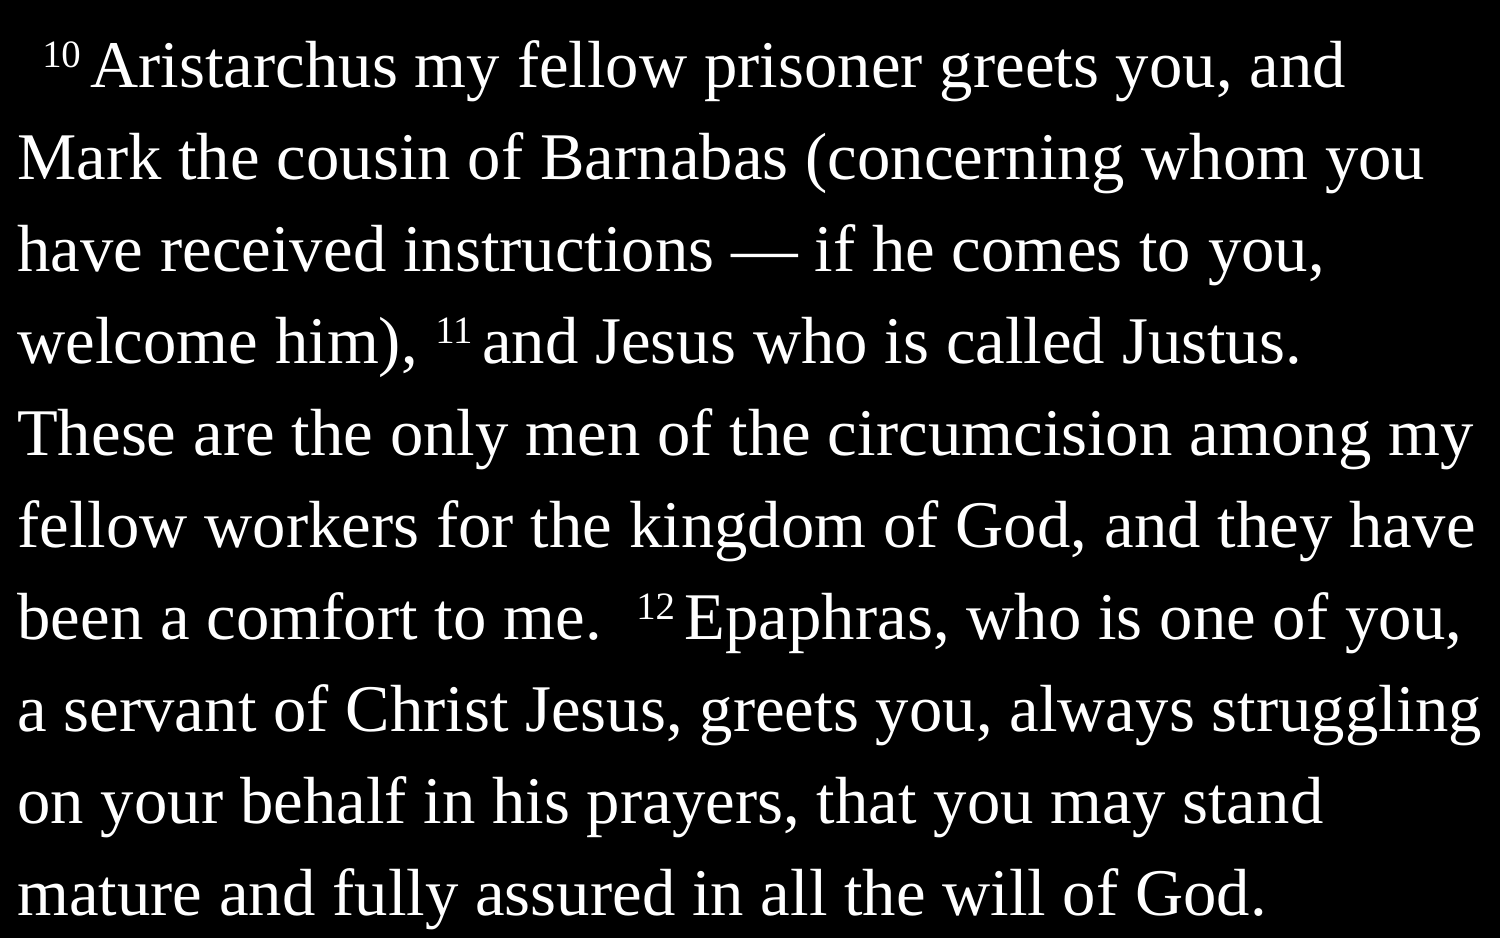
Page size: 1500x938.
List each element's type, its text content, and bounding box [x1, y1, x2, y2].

text_box 10 Aristarchus my fellow prisoner greets you, and Mark the cousin of Barnabas (concerning whom you have received instructions — if he comes to you, welcome him), 11 and Jesus who is called Justus. These are the only men of the circumcision among my fellow workers for the kingdom of God, and they have been a comfort to me. 12 Epaphras, who is one of you, a servant of Christ Jesus, greets you, always struggling on your behalf in his prayers, that you may stand mature and fully assured in all the will of God. [2, 1, 1500, 936]
